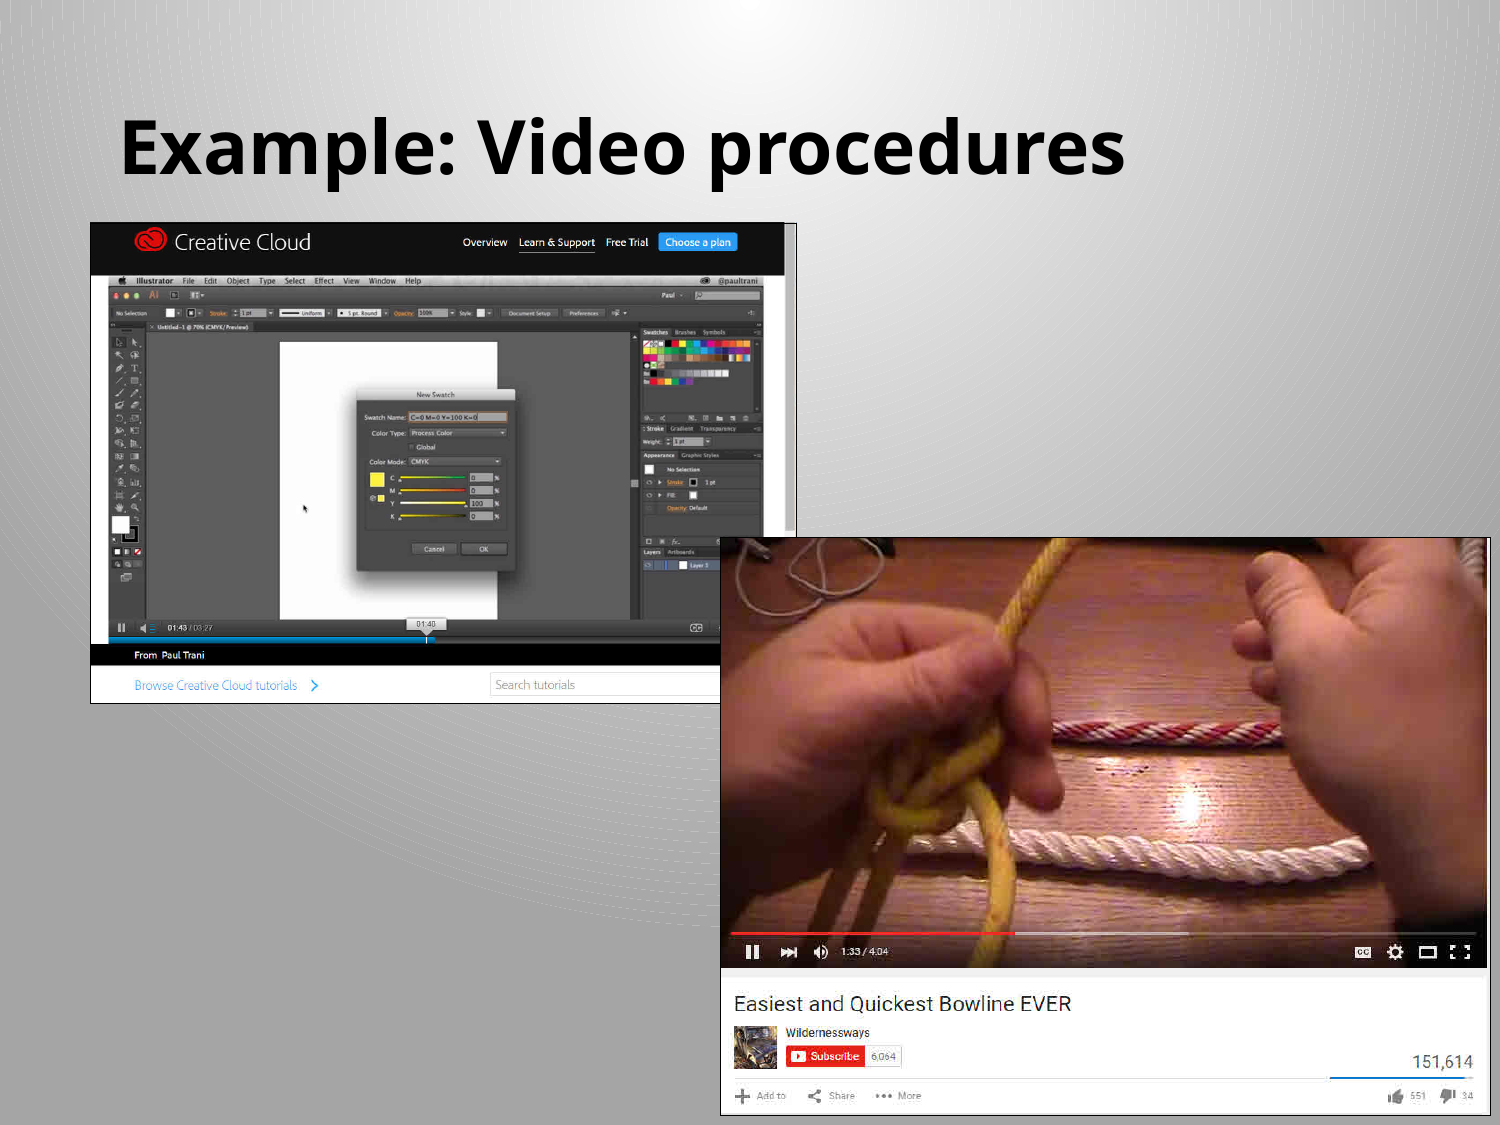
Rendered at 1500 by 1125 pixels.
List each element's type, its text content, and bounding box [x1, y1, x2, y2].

title Example: Video procedures [103, 59, 1397, 241]
picture [720, 537, 1491, 1116]
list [90, 222, 797, 704]
